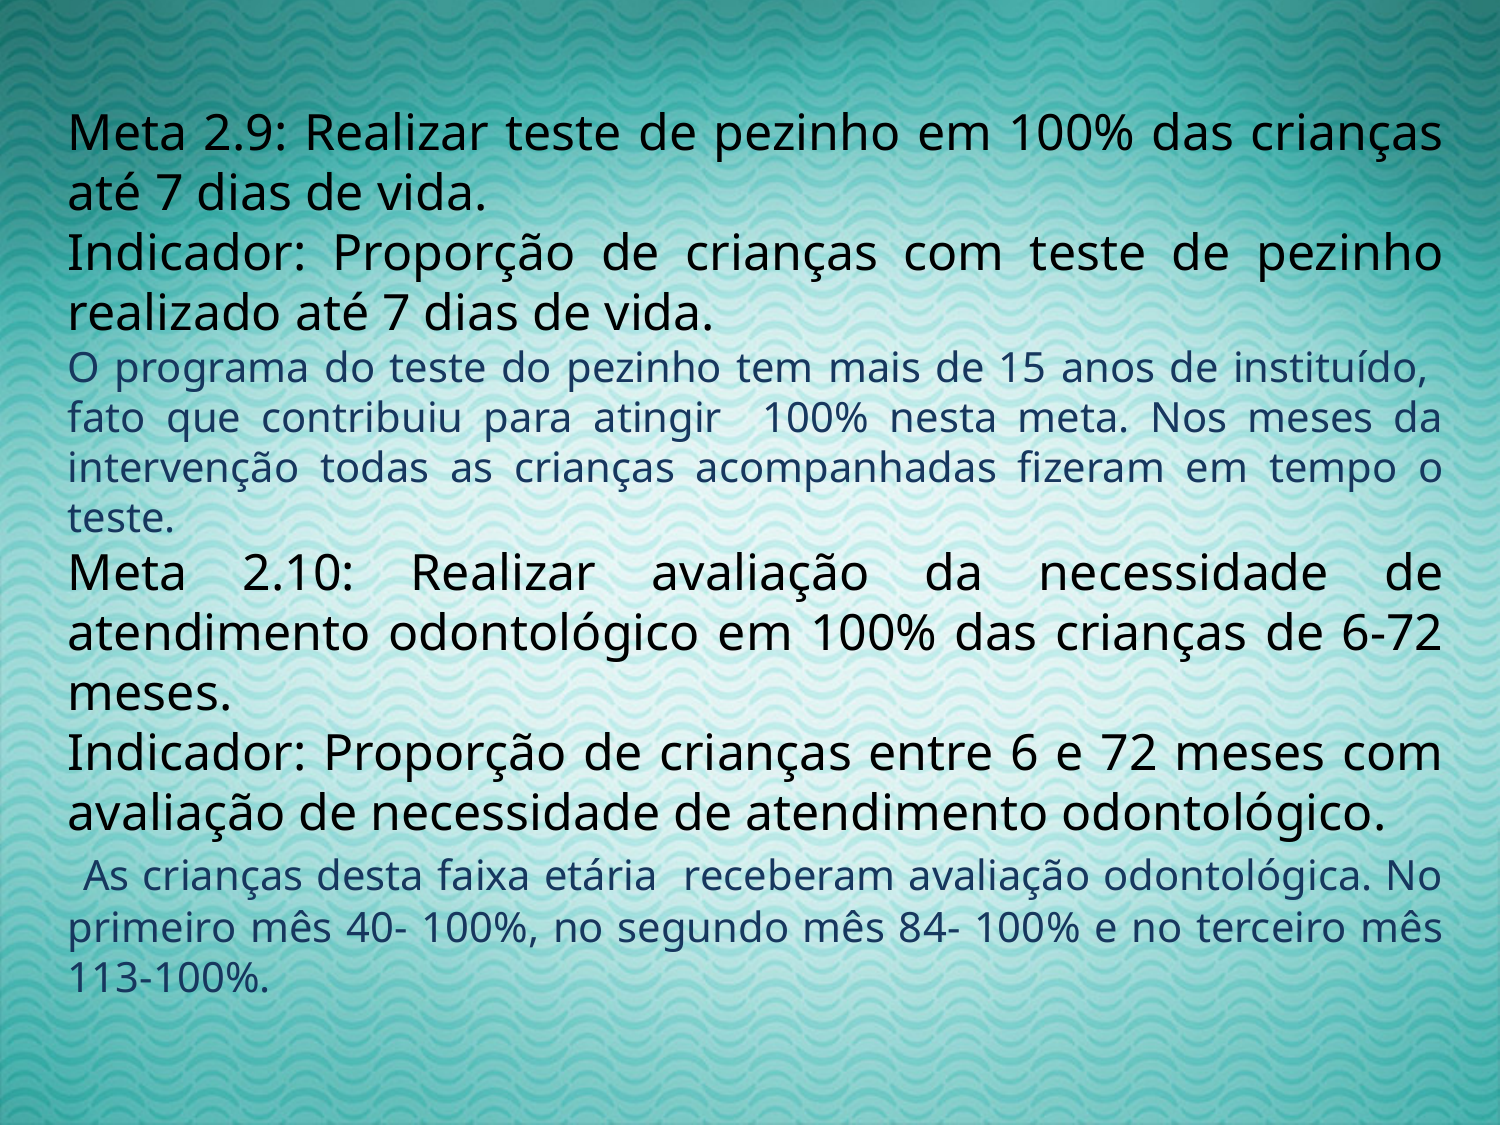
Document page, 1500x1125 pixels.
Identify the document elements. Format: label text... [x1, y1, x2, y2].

text_box Meta 2.9: Realizar teste de pezinho em 100% das crianças até 7 dias de vida. Indicador: Proporção de crianças com teste de pezinho realizado até 7 dias de vida. O programa do teste do pezinho tem mais de 15 anos de instituído, fato que contribuiu para atingir 100% nesta meta. Nos meses da intervenção todas as crianças acompanhadas fizeram em tempo o teste. Meta 2.10: Realizar avaliação da necessidade de atendimento odontológico em 100% das crianças de 6-72 meses. Indicador: Proporção de crianças entre 6 e 72 meses com avaliação de necessidade de atendimento odontológico. As crianças desta faixa etária receberam avaliação odontológica. No primeiro mês 40- 100%, no segundo mês 84- 100% e no terceiro mês 113-100%. [53, 93, 1459, 1008]
picture [0, 0, 1500, 1125]
